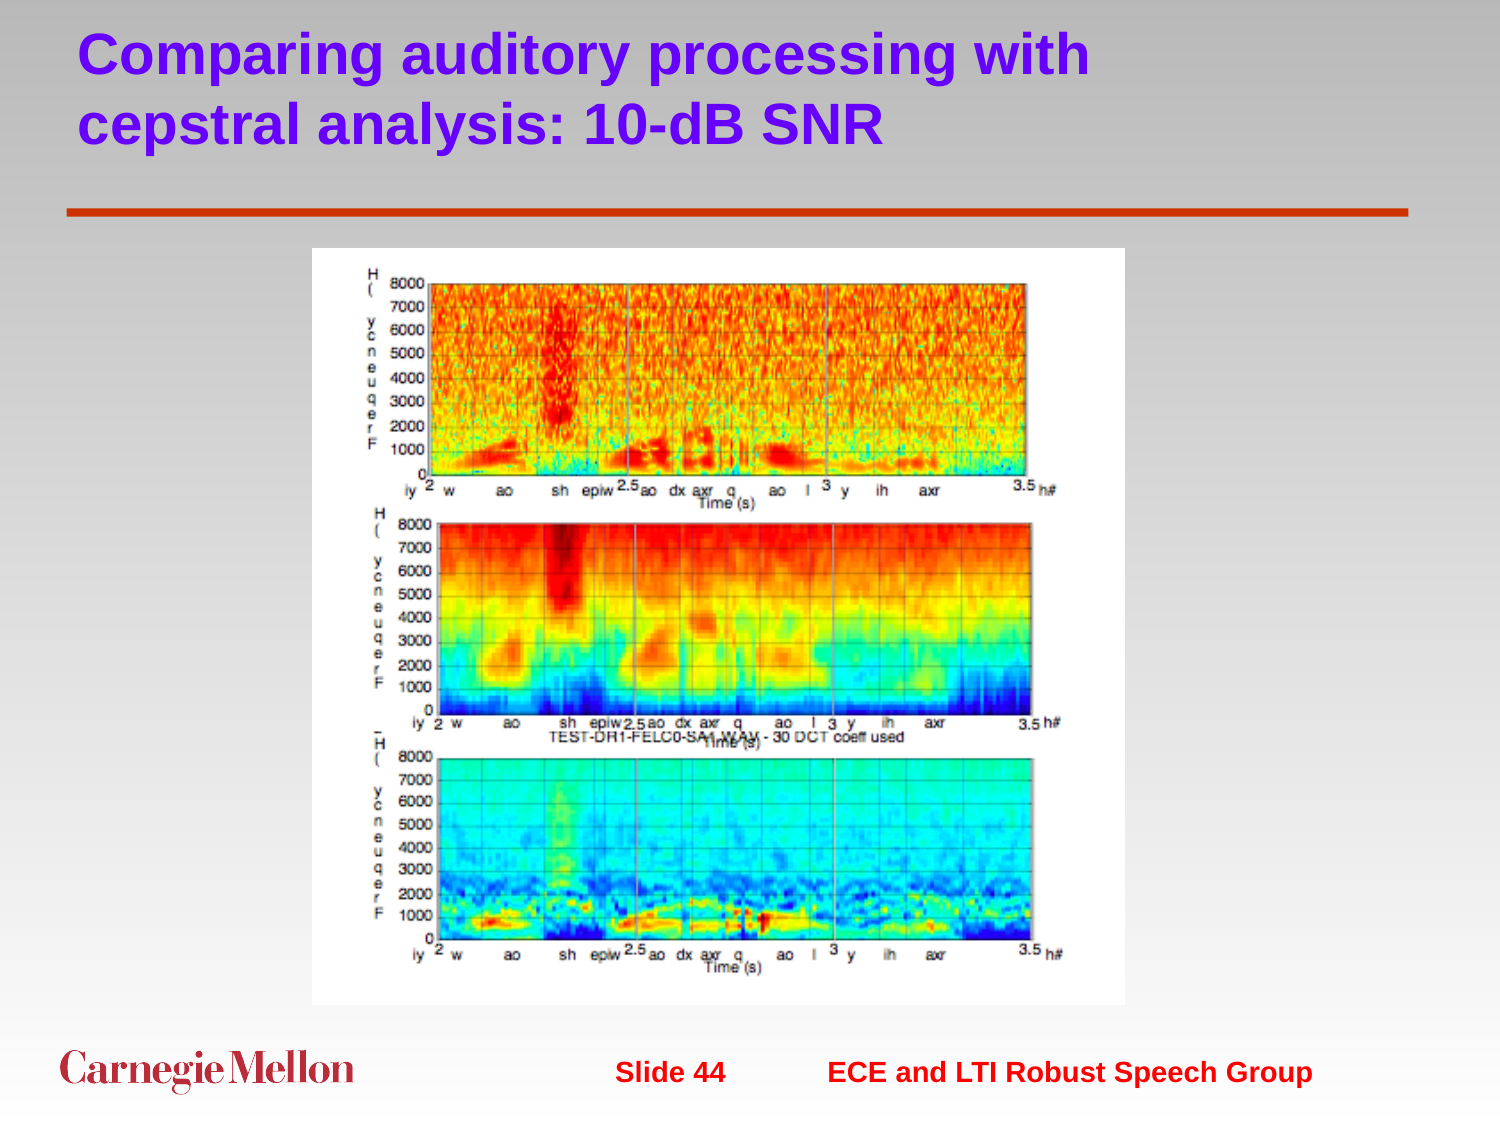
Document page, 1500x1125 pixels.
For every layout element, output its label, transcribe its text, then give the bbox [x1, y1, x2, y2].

picture [312, 248, 1126, 1005]
picture [60, 1049, 355, 1095]
title Comparing auditory processing with cepstral analysis: 10-dB SNR [62, 55, 1414, 157]
